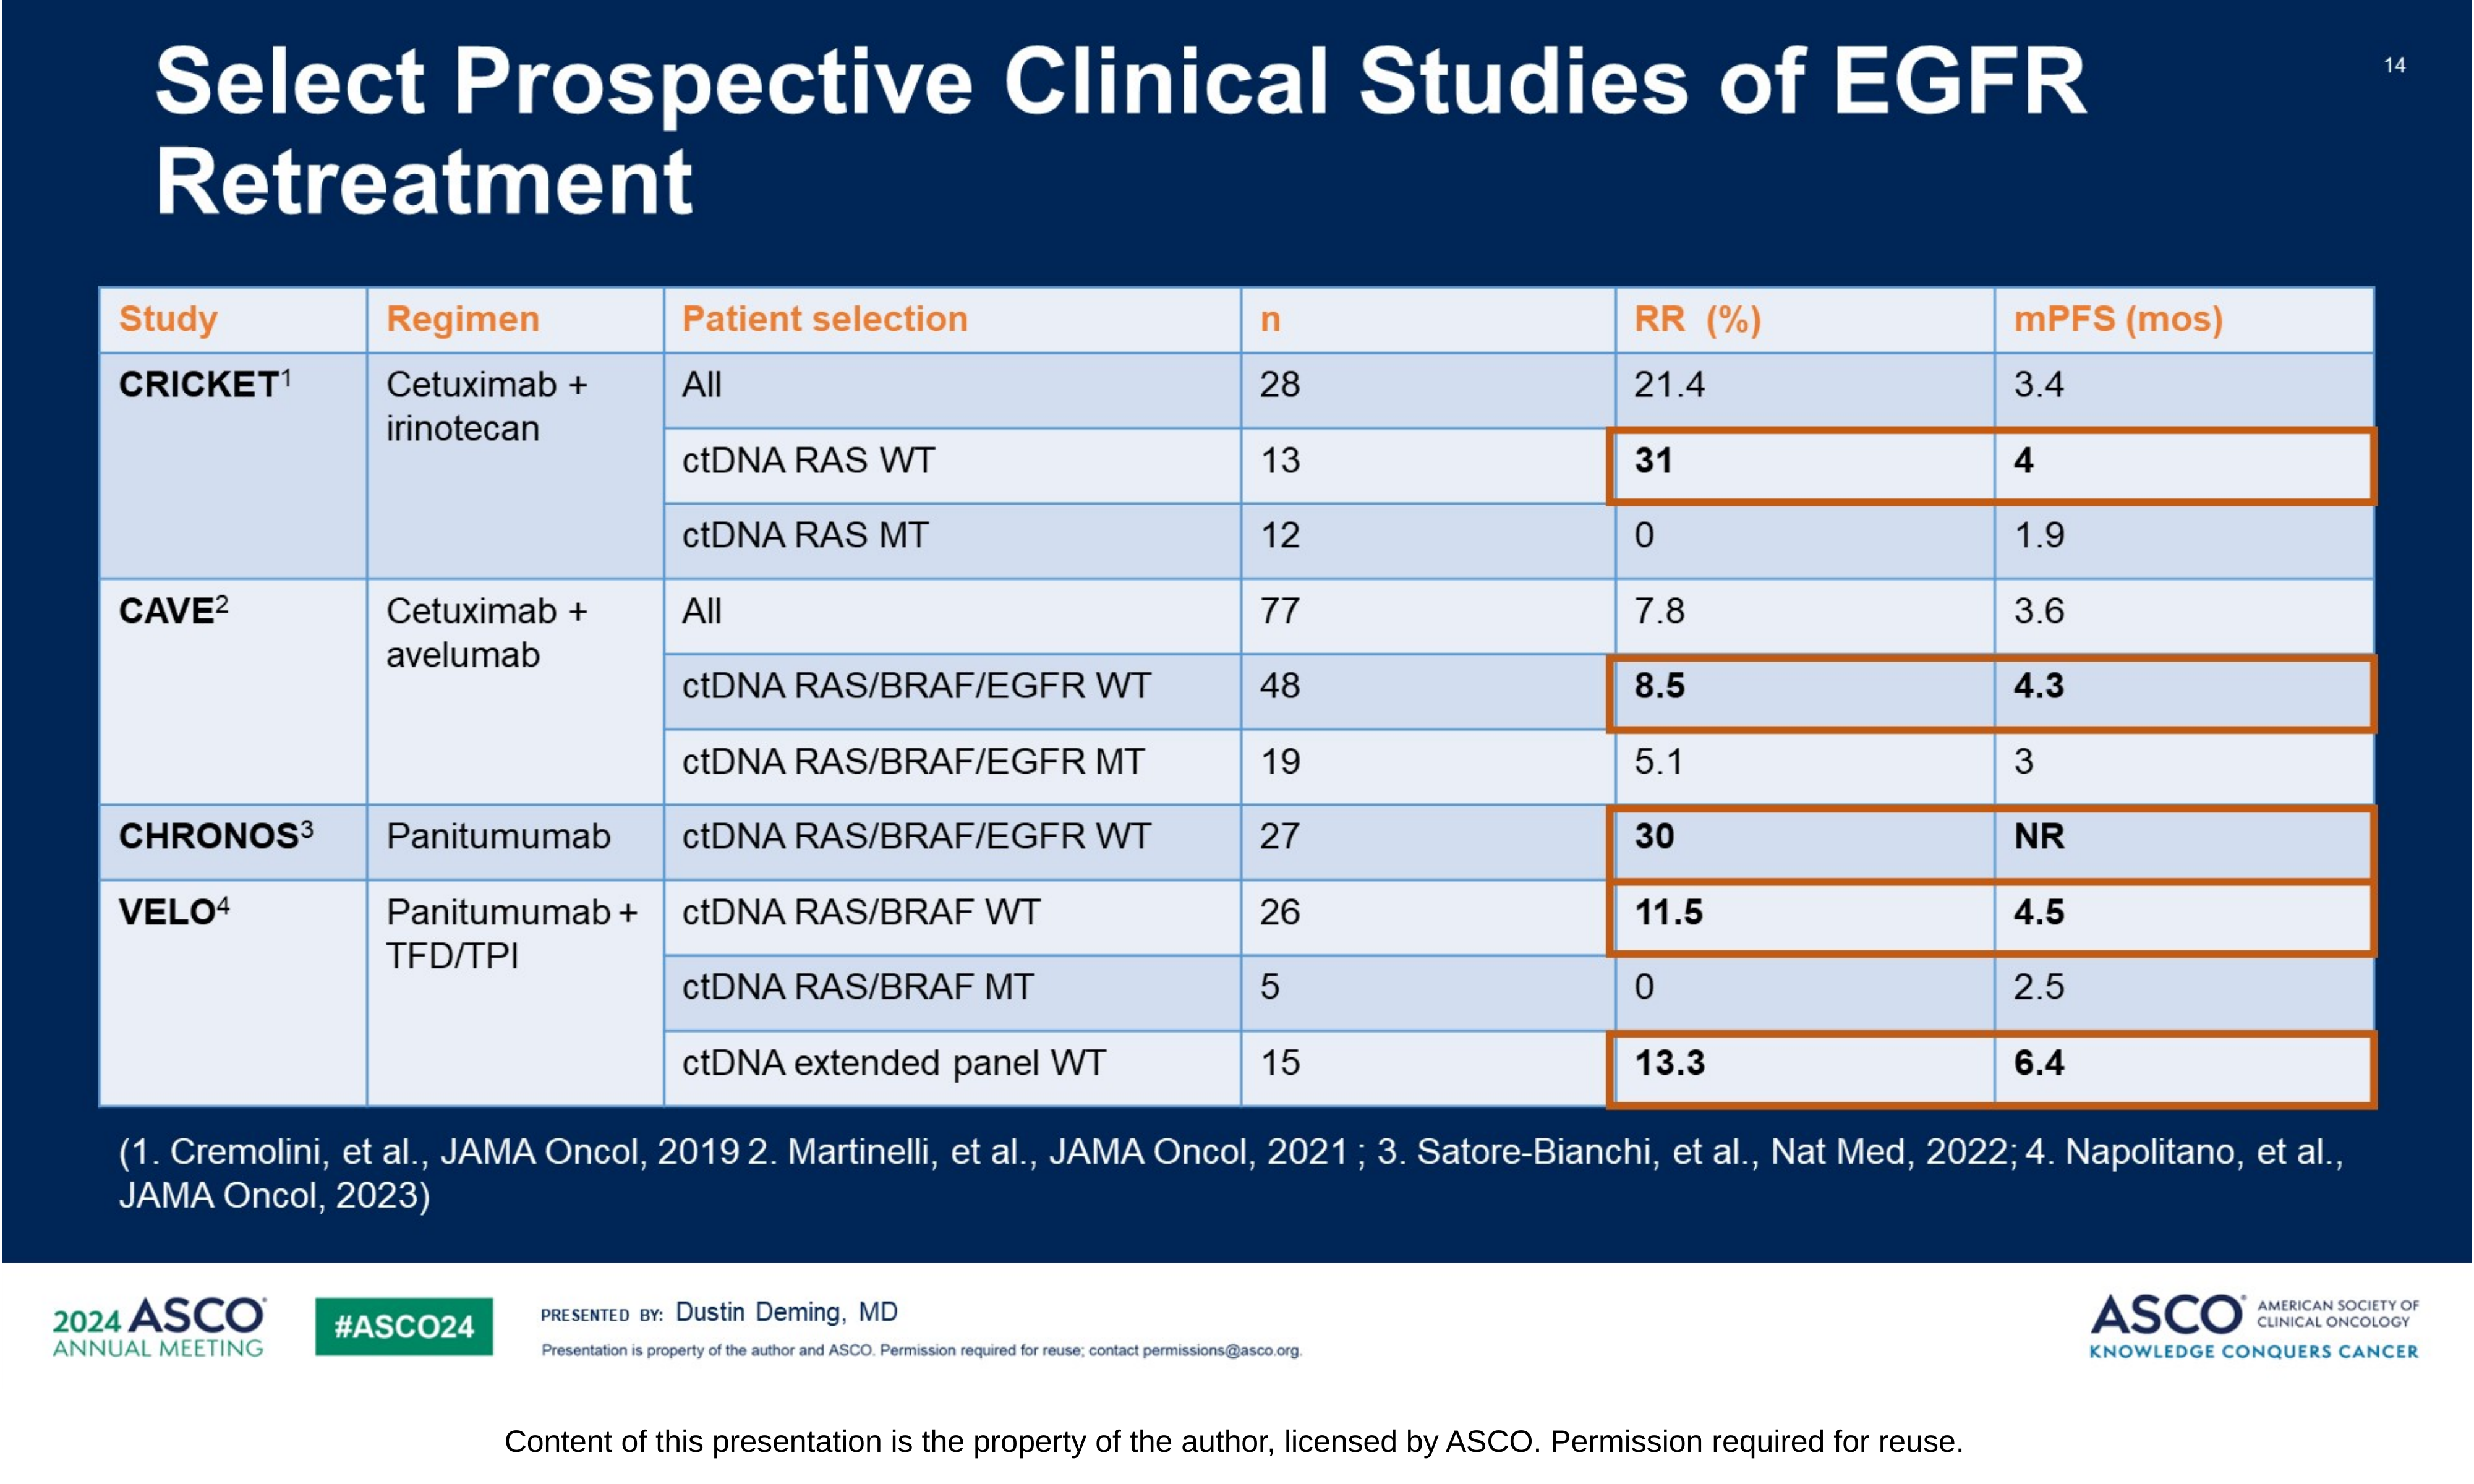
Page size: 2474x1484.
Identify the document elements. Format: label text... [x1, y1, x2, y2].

picture [2, 0, 2472, 1389]
text_box Content of this presentation is the property of the author, licensed by ASCO. Permission required for reuse. [0, 1399, 2474, 1477]
